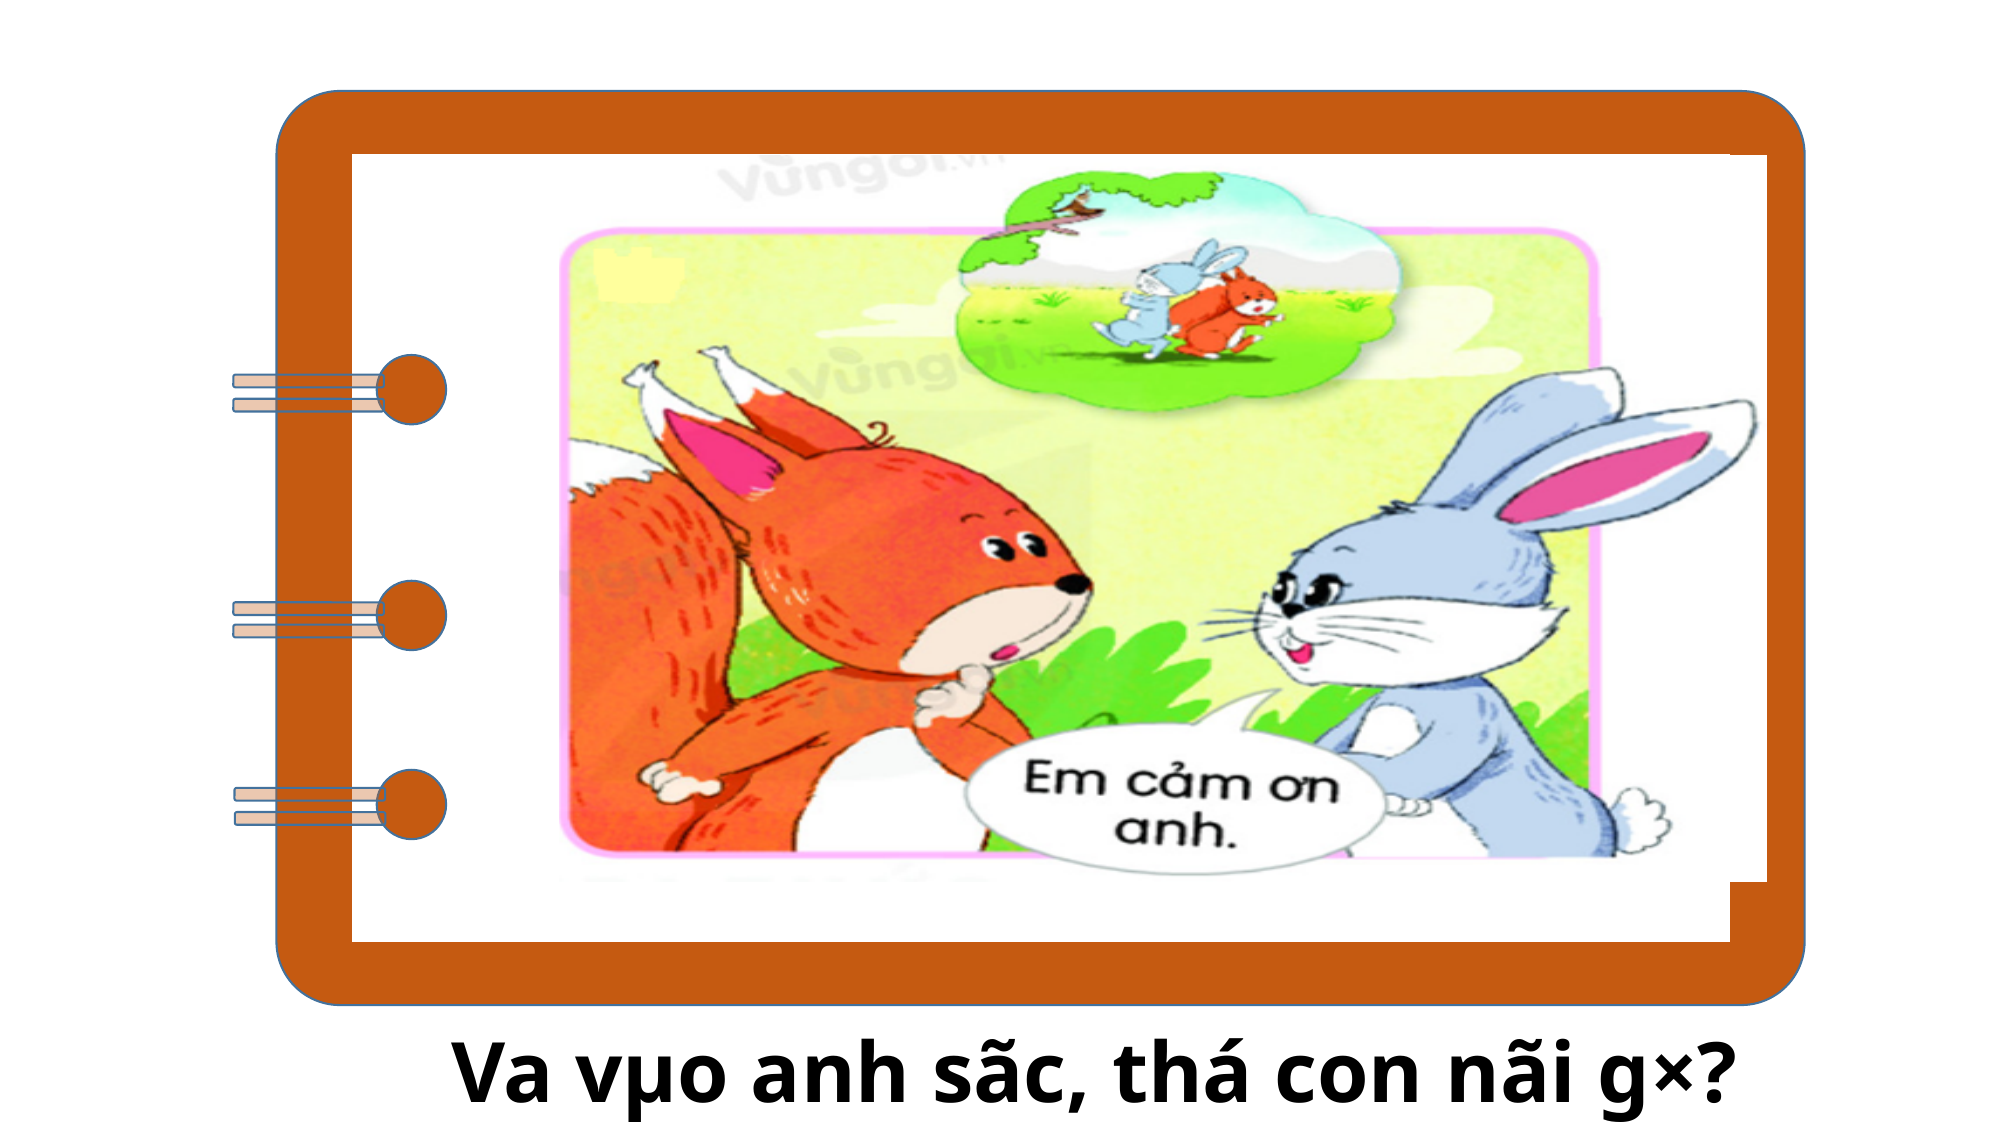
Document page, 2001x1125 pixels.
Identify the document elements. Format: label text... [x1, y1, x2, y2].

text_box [233, 580, 447, 840]
text_box [275, 89, 1806, 1007]
text_box [352, 154, 1730, 942]
text_box Va vµo anh sãc, thá con nãi g×? [436, 1011, 1823, 1125]
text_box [233, 354, 447, 425]
picture [559, 155, 1767, 882]
